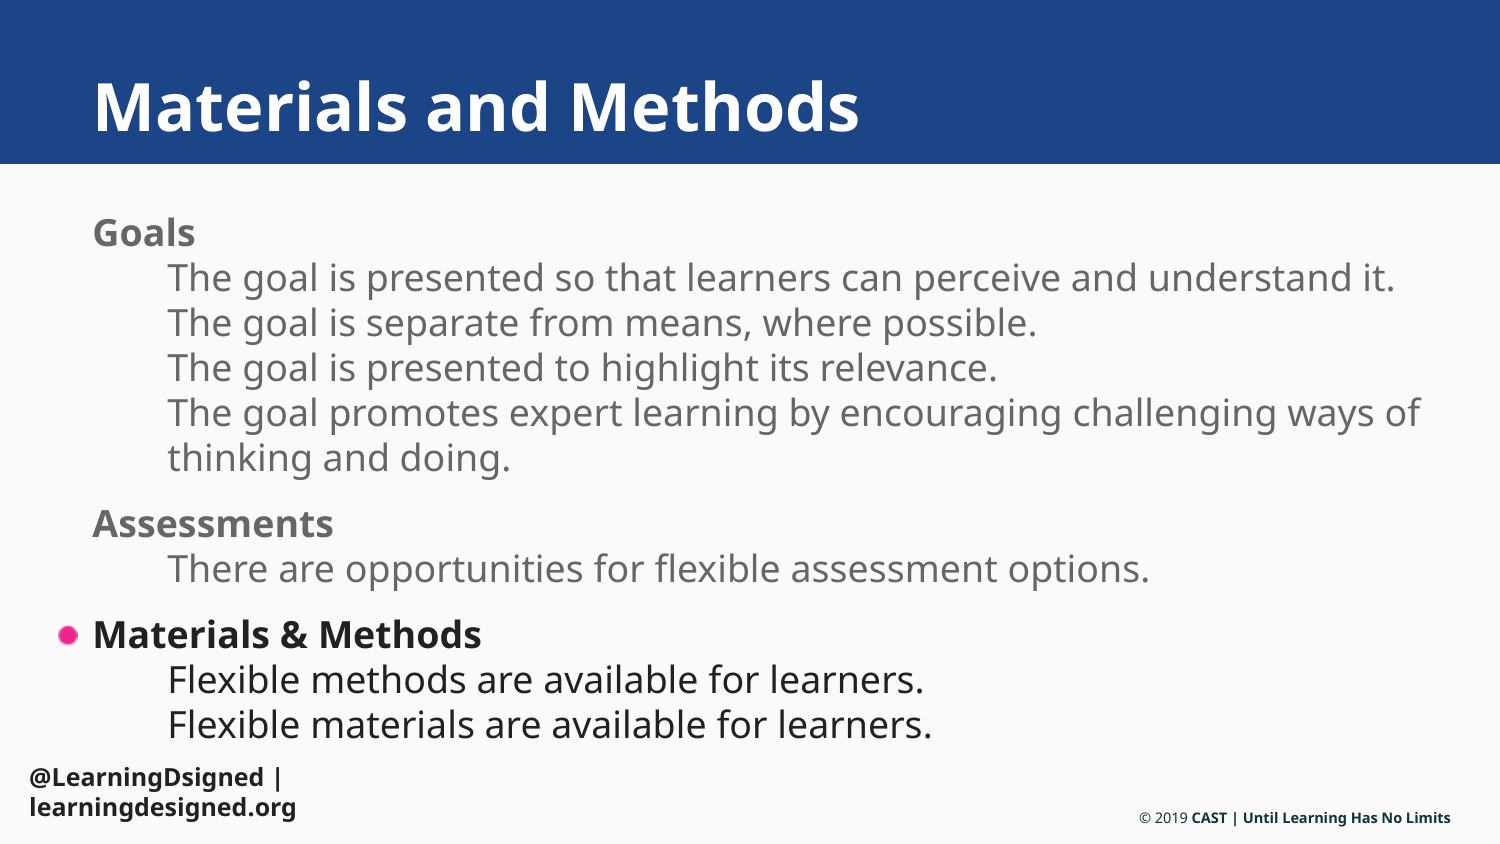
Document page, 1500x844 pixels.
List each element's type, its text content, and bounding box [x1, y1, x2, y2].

list Goals The goal is presented so that learners can perceive and understand it. The goal is separate from means, where possible. The goal is presented to highlight its relevance. The goal promotes expert learning by encouraging challenging ways of thinking and doing. Assessments There are opportunities for flexible assessment options. Materials & Methods Flexible methods are available for learners. Flexible materials are available for learners. [77, 194, 1457, 766]
picture [56, 625, 78, 647]
title Materials and Methods [77, 33, 1427, 160]
